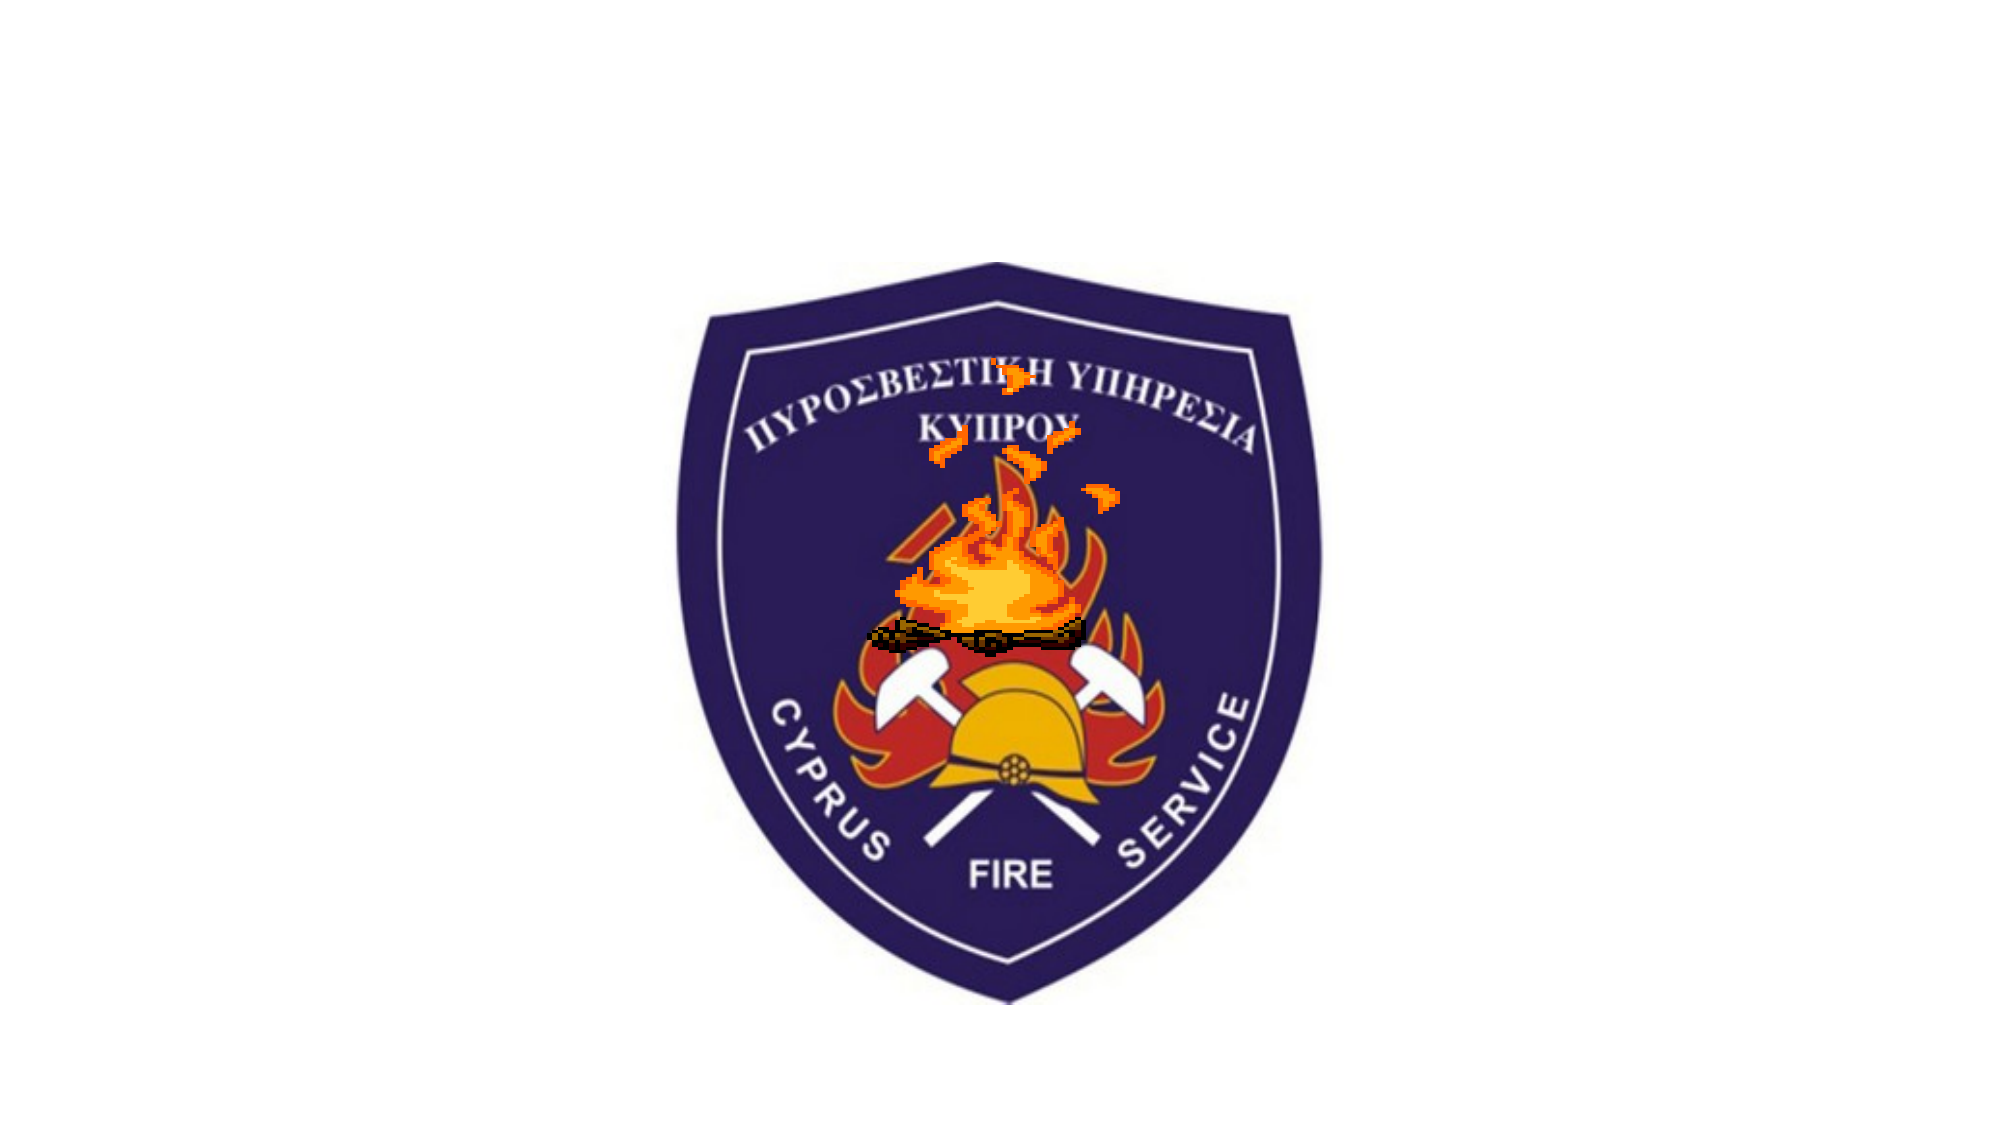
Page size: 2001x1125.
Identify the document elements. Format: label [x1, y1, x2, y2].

picture [324, 262, 1675, 1005]
